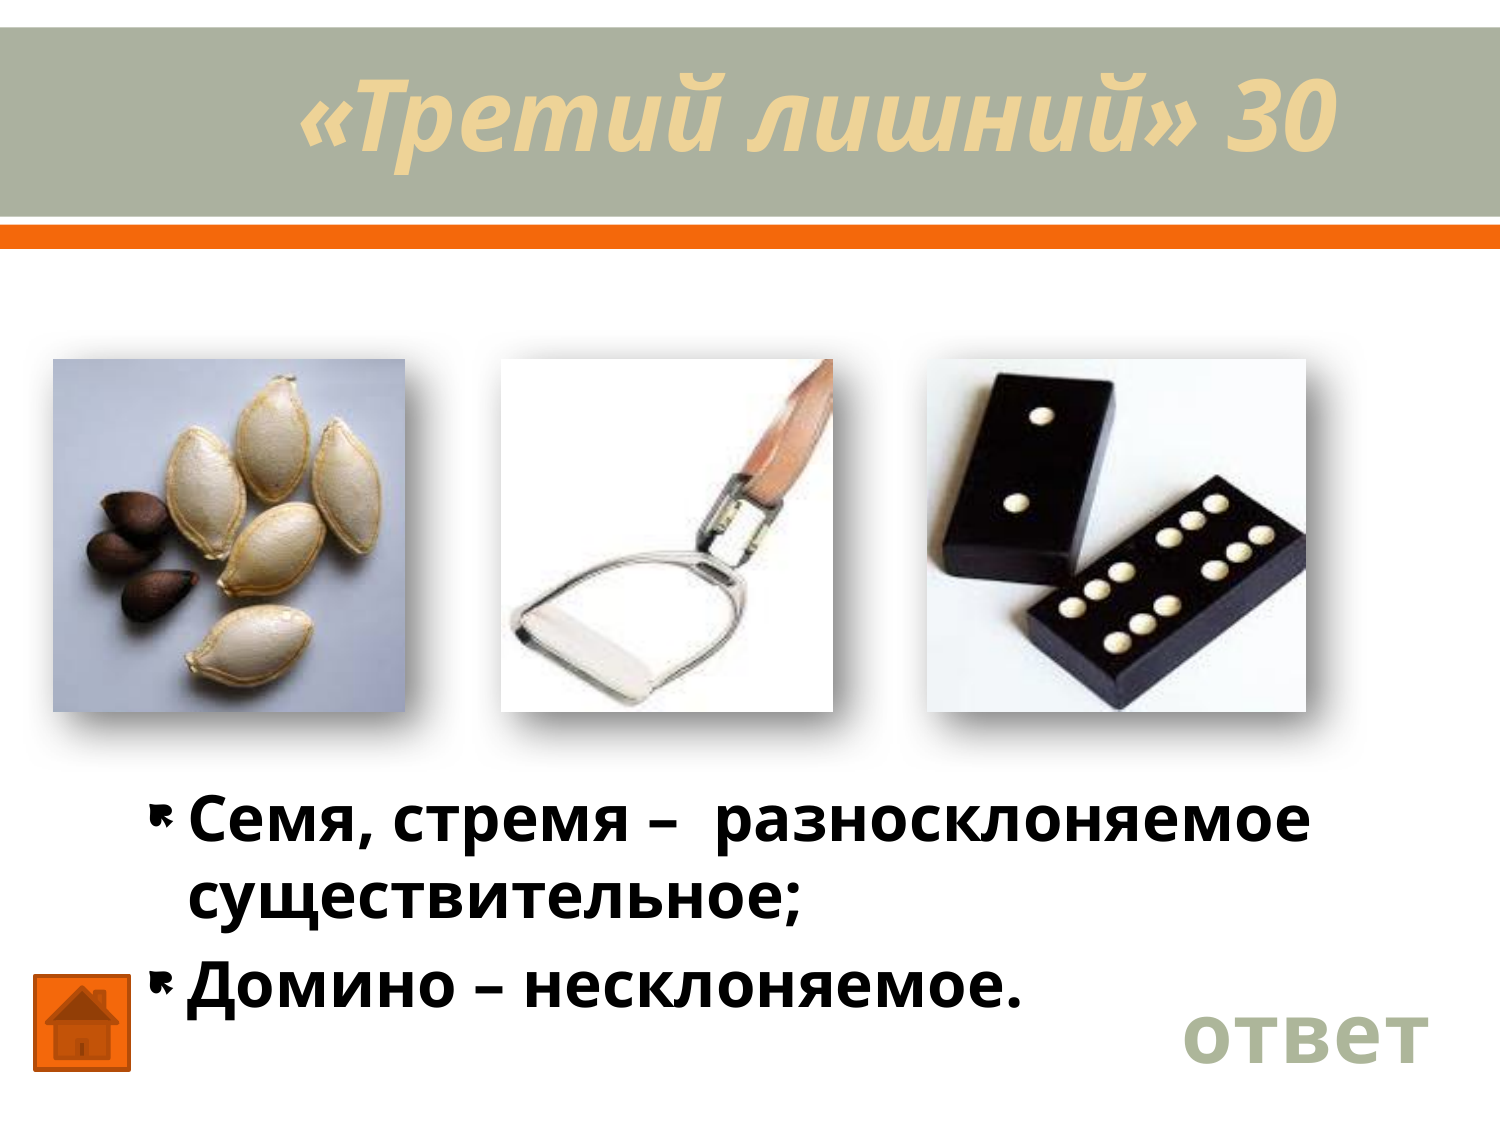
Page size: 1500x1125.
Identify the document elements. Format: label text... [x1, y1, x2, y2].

text_box ответ [1163, 972, 1449, 1088]
picture [501, 359, 834, 712]
text_box Семя, стремя – разносклоняемое существительное; Домино – несклоняемое. [128, 768, 1429, 1029]
picture [52, 359, 405, 712]
text_box [33, 974, 131, 1072]
title «Третий лишний» 30 [88, 30, 1388, 181]
picture [926, 359, 1307, 712]
